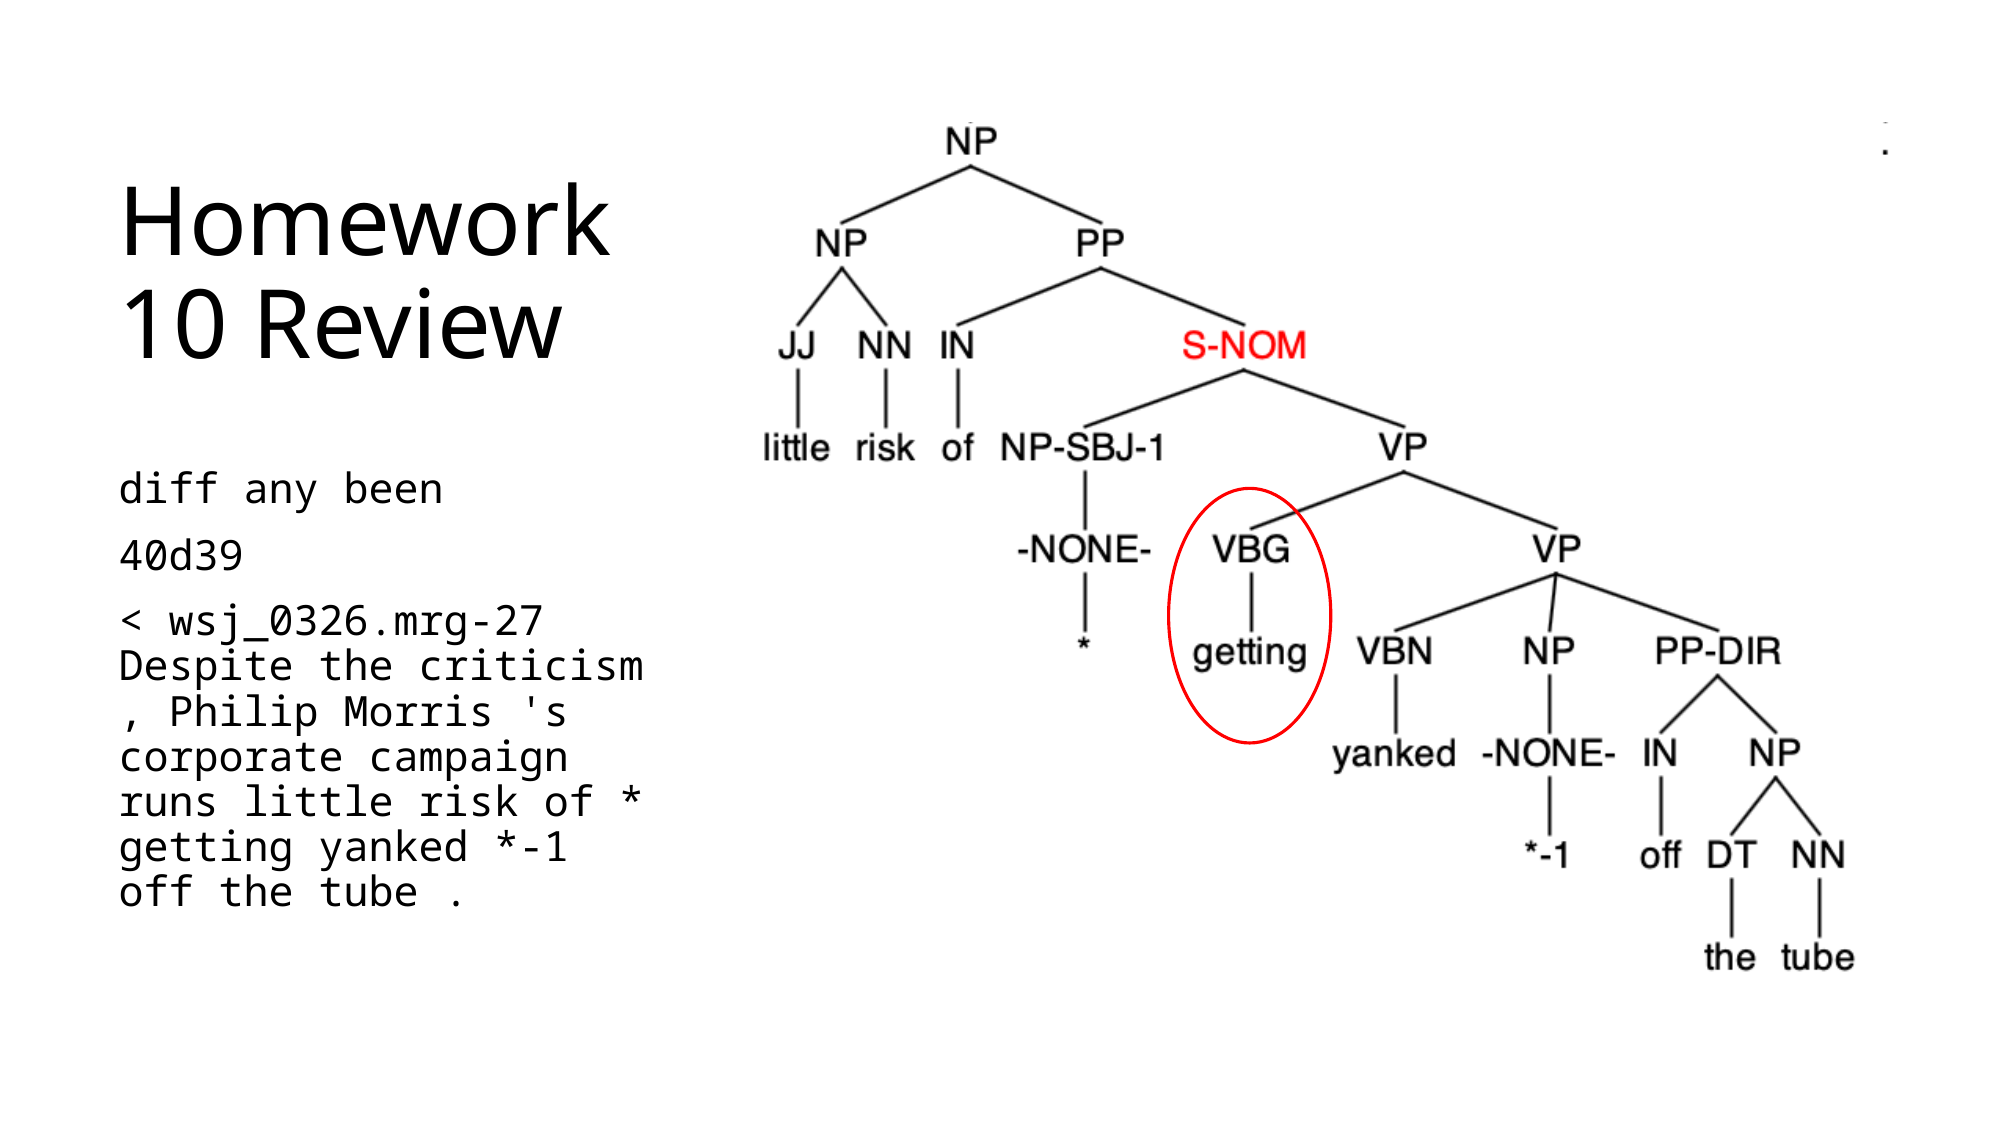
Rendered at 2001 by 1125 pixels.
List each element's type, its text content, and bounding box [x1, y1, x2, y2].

list diff any been 40d39 < wsj_0326.mrg-27 Despite the criticism , Philip Morris 's corporate campaign runs little risk of * getting yanked *-1 off the tube . [103, 460, 666, 1020]
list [762, 121, 1897, 1004]
title Homework 10 Review [103, 104, 666, 387]
